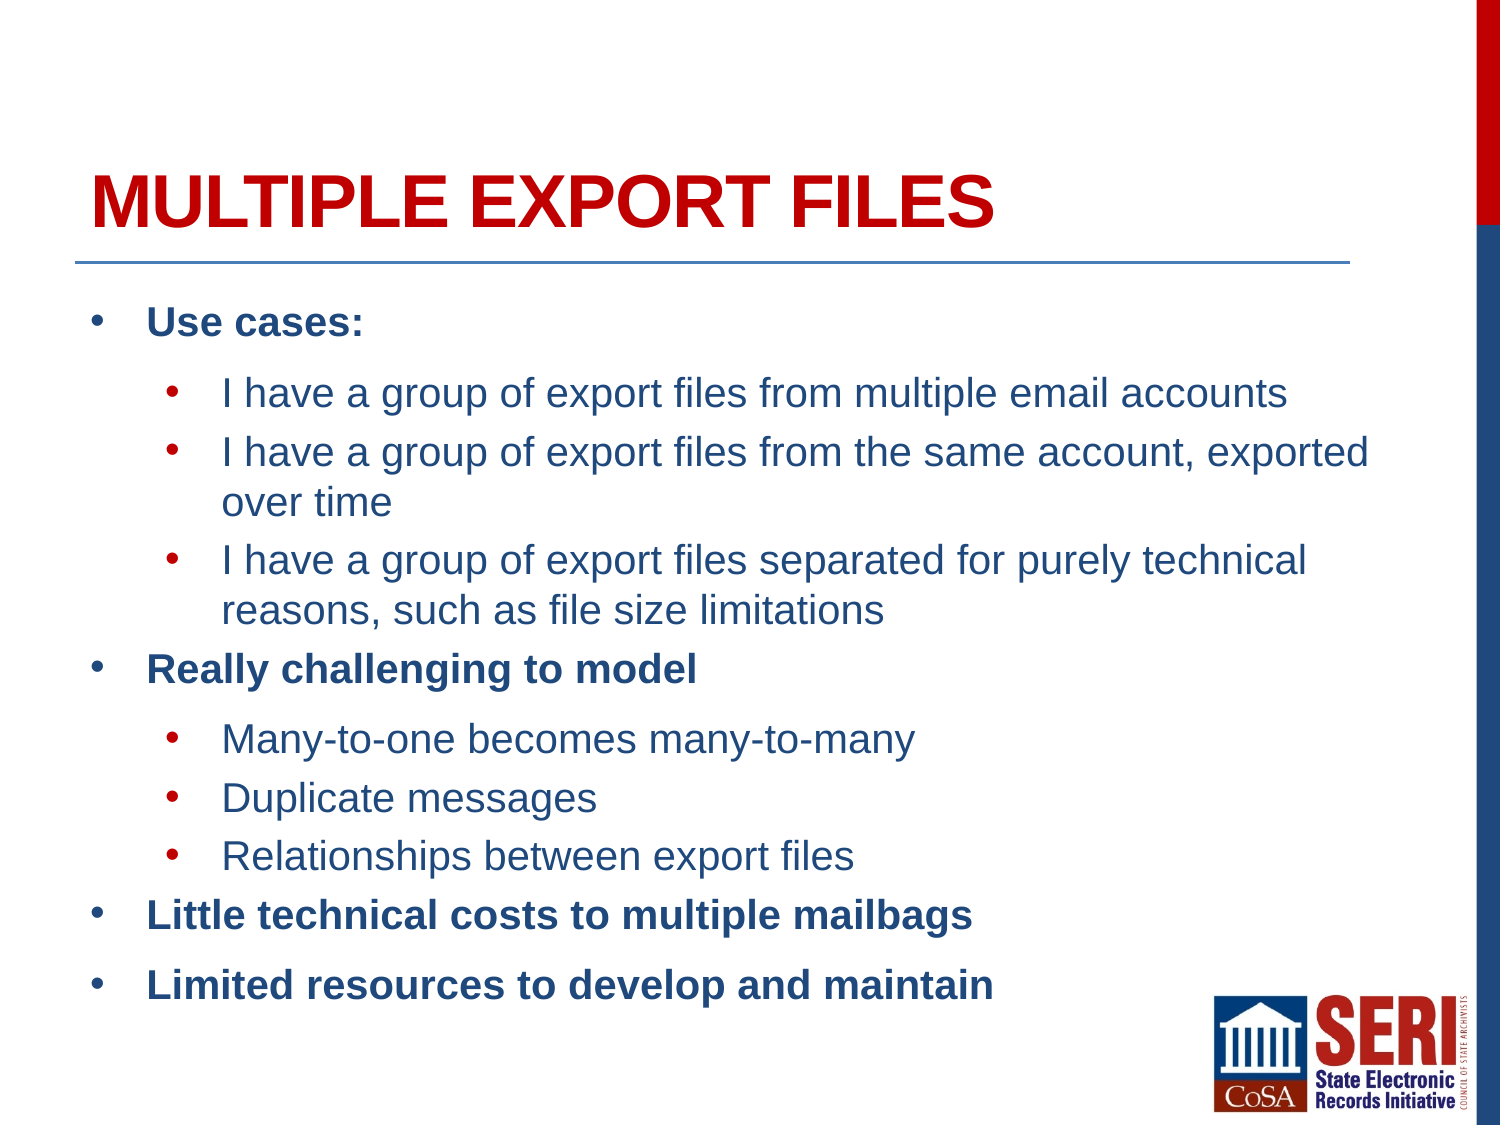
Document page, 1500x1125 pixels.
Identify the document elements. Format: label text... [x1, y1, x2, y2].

picture [1312, 983, 1469, 1113]
picture [1212, 1076, 1308, 1113]
title Multiple export files [75, 25, 1350, 250]
list Use cases: I have a group of export files from multiple email accounts I have a group of export files from the same account, exported over time I have a group of export files separated for purely technical reasons, such as file size limitations Really challenging to model Many-to-one becomes many-to-many Duplicate messages Relationships between export files Little technical costs to multiple mailbags Limited resources to develop and maintain [75, 287, 1387, 1076]
